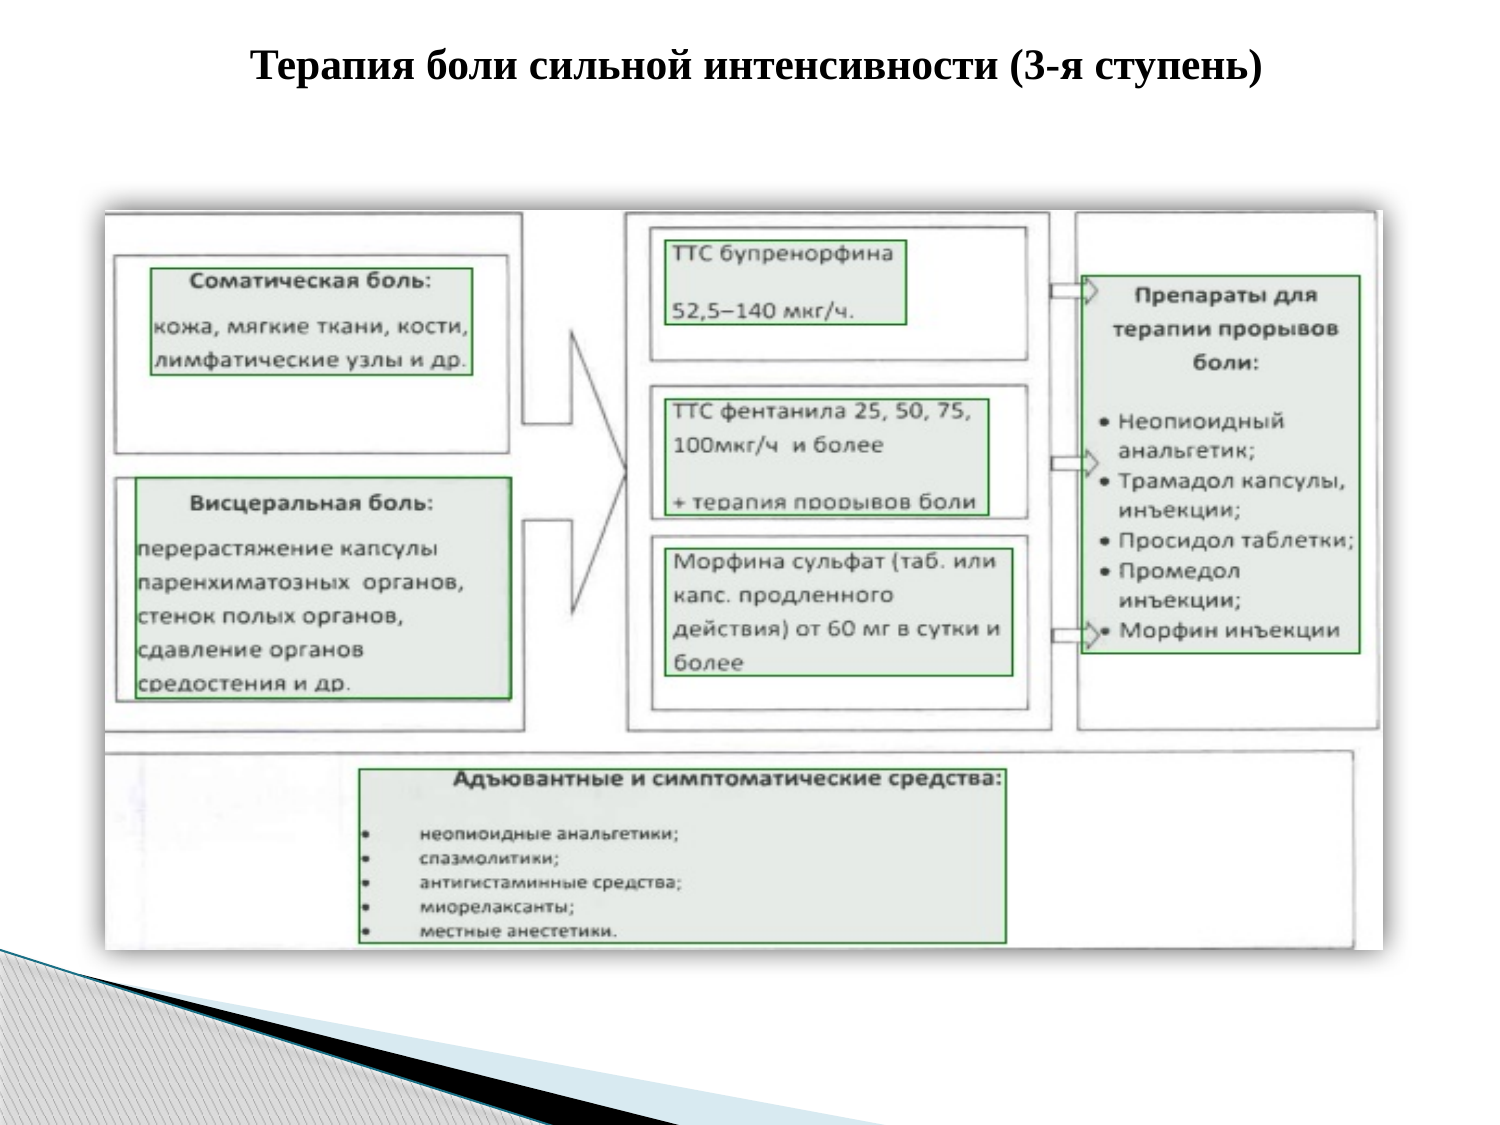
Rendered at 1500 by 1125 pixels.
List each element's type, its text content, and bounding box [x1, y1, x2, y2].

title Терапия боли сильной интенсивности (3-я ступень) [82, 0, 1432, 106]
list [105, 210, 1383, 950]
